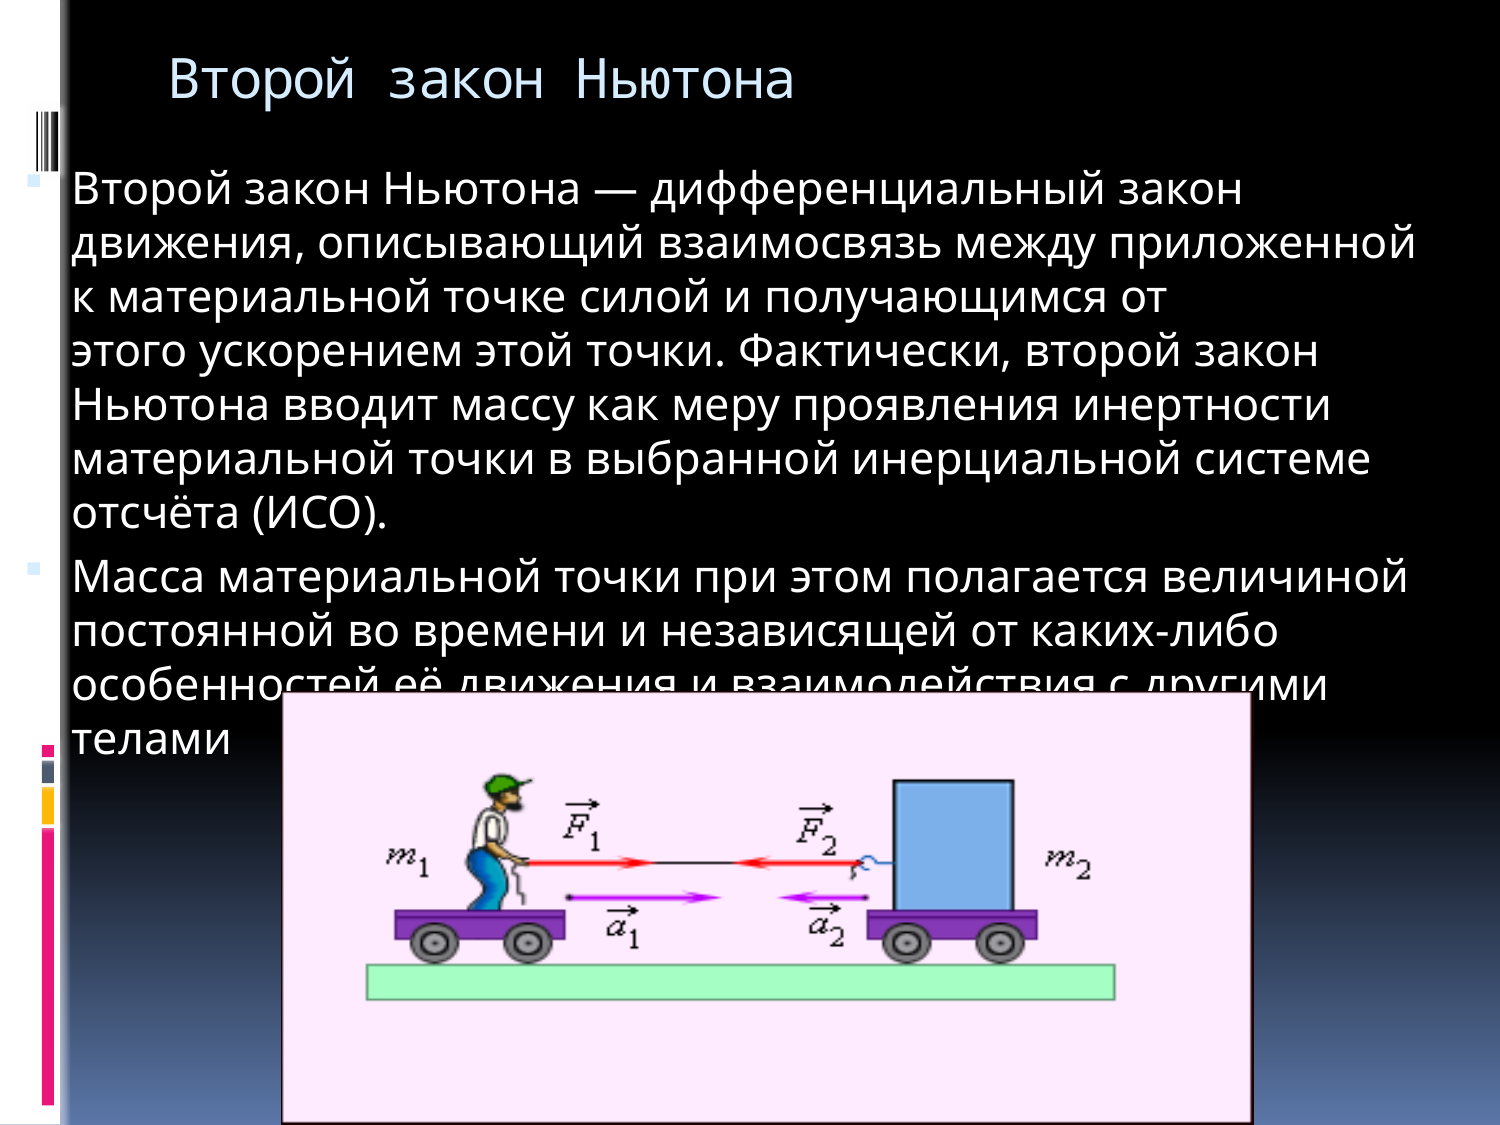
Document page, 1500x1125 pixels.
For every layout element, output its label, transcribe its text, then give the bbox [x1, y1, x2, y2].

title Второй закон Ньютона [152, 35, 1428, 152]
list Второй закон Ньютона — дифференциальный закон движения, описывающий взаимосвязь между приложенной к материальной точке силой и получающимся от этого ускорением этой точки. Фактически, второй закон Ньютона вводит массу как меру проявления инертности материальной точки в выбранной инерциальной системе отсчёта (ИСО). Масса материальной точки при этом полагается величиной постоянной во времени и независящей от каких-либо особенностей её движения и взаимодействия с другими телами [0, 152, 1500, 774]
picture [280, 690, 1255, 1125]
